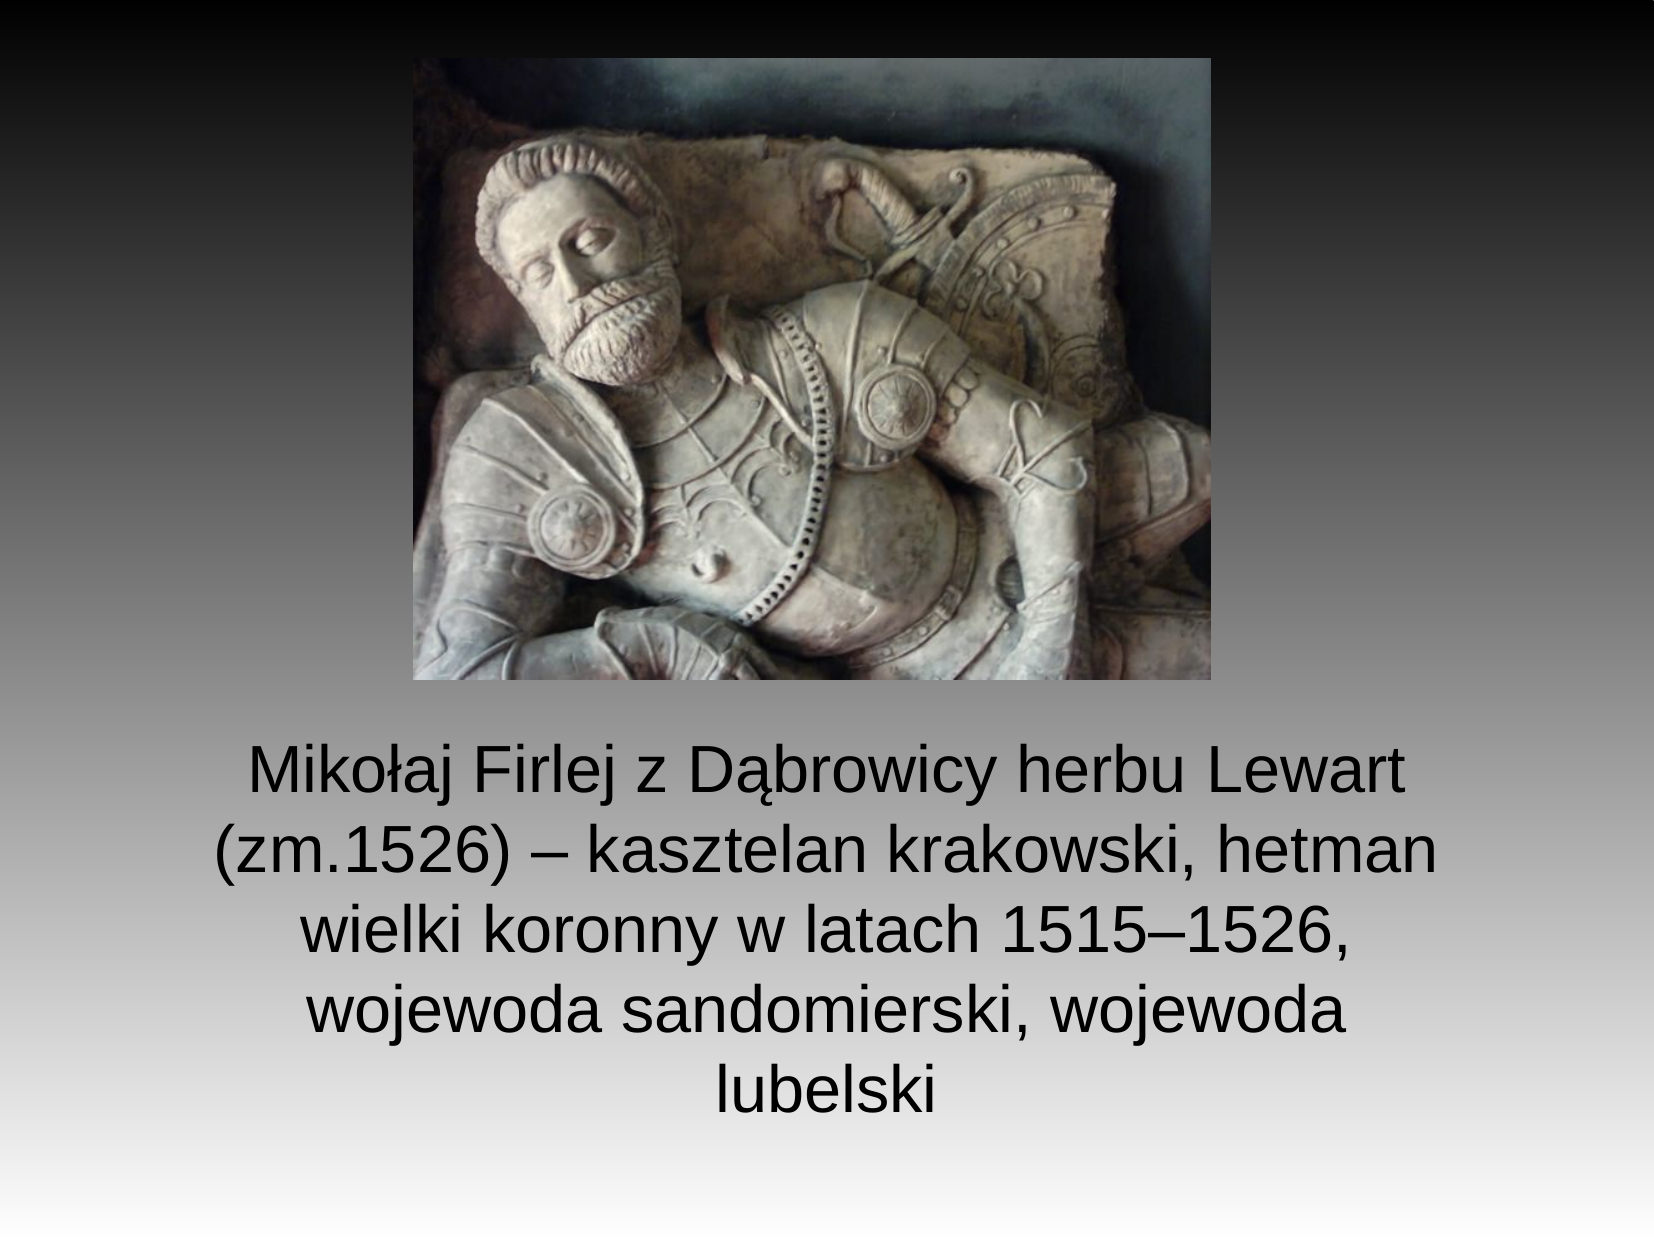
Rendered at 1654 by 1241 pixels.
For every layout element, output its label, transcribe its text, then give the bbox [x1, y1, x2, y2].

subtitle Mikołaj Firlej z Dąbrowicy herbu Lewart (zm.1526) – kasztelan krakowski, hetman wielki koronny w latach 1515–1526, wojewoda sandomierski, wojewoda lubelski [206, 566, 1447, 1241]
picture [413, 58, 1211, 680]
